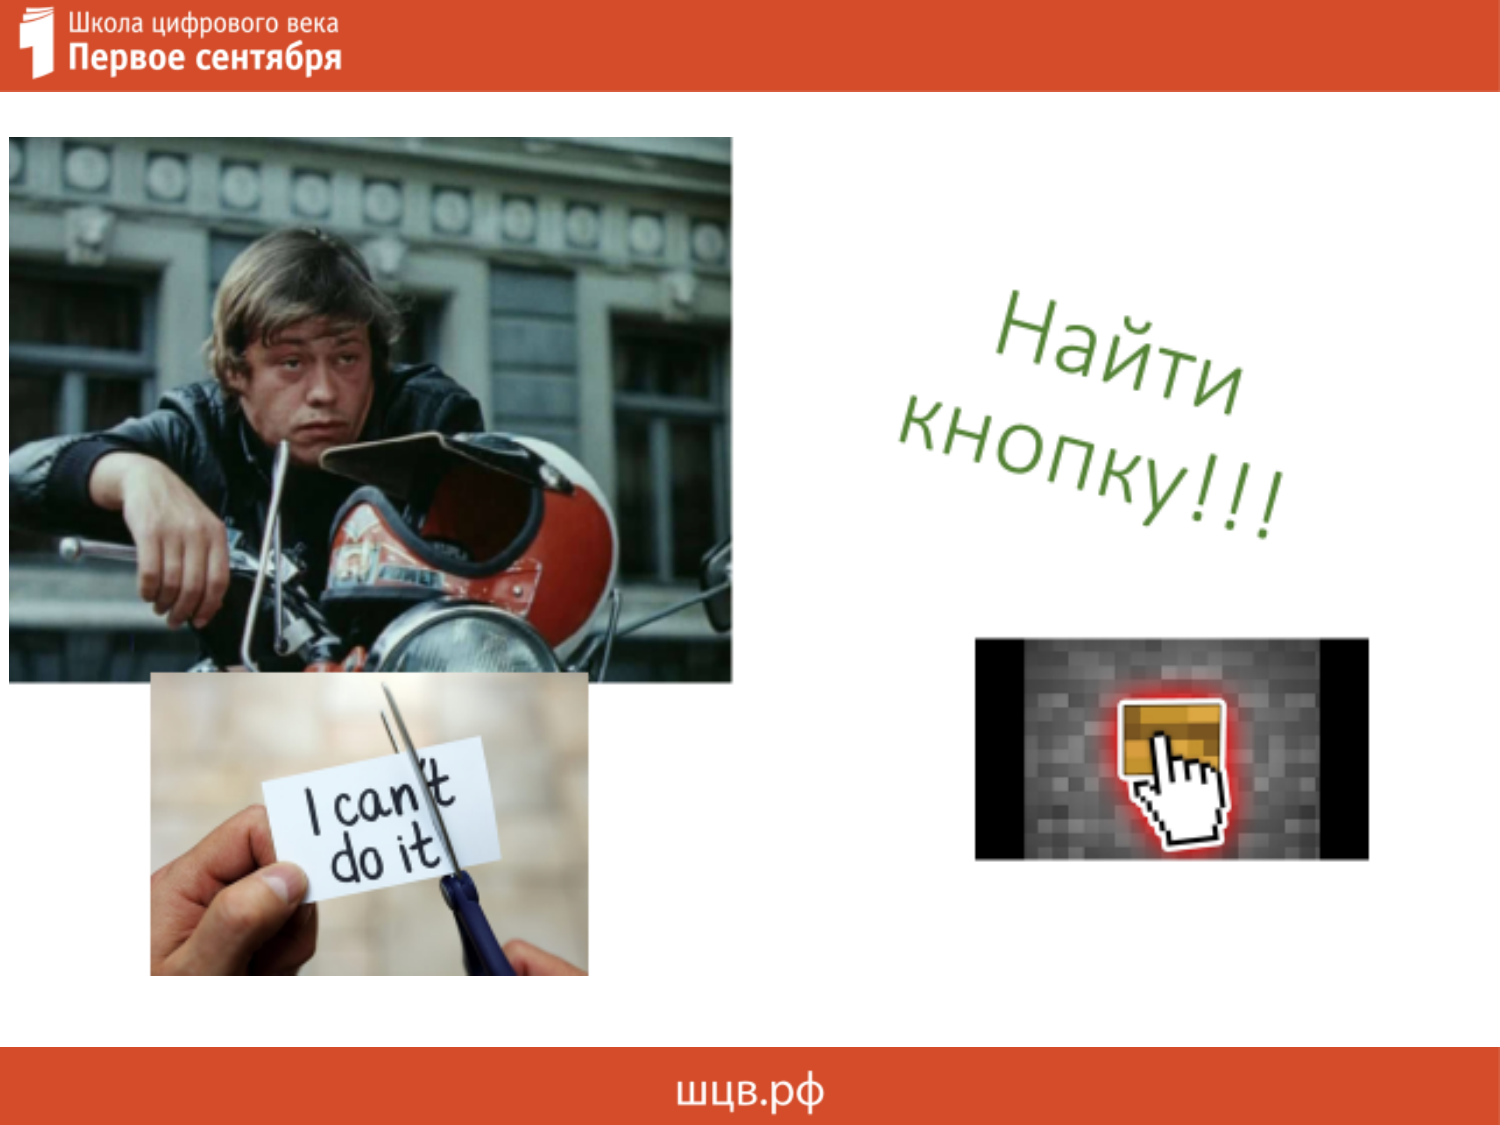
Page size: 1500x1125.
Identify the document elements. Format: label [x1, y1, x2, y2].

picture [0, 1047, 1500, 1125]
picture [8, 136, 1500, 977]
picture [0, 0, 1500, 92]
